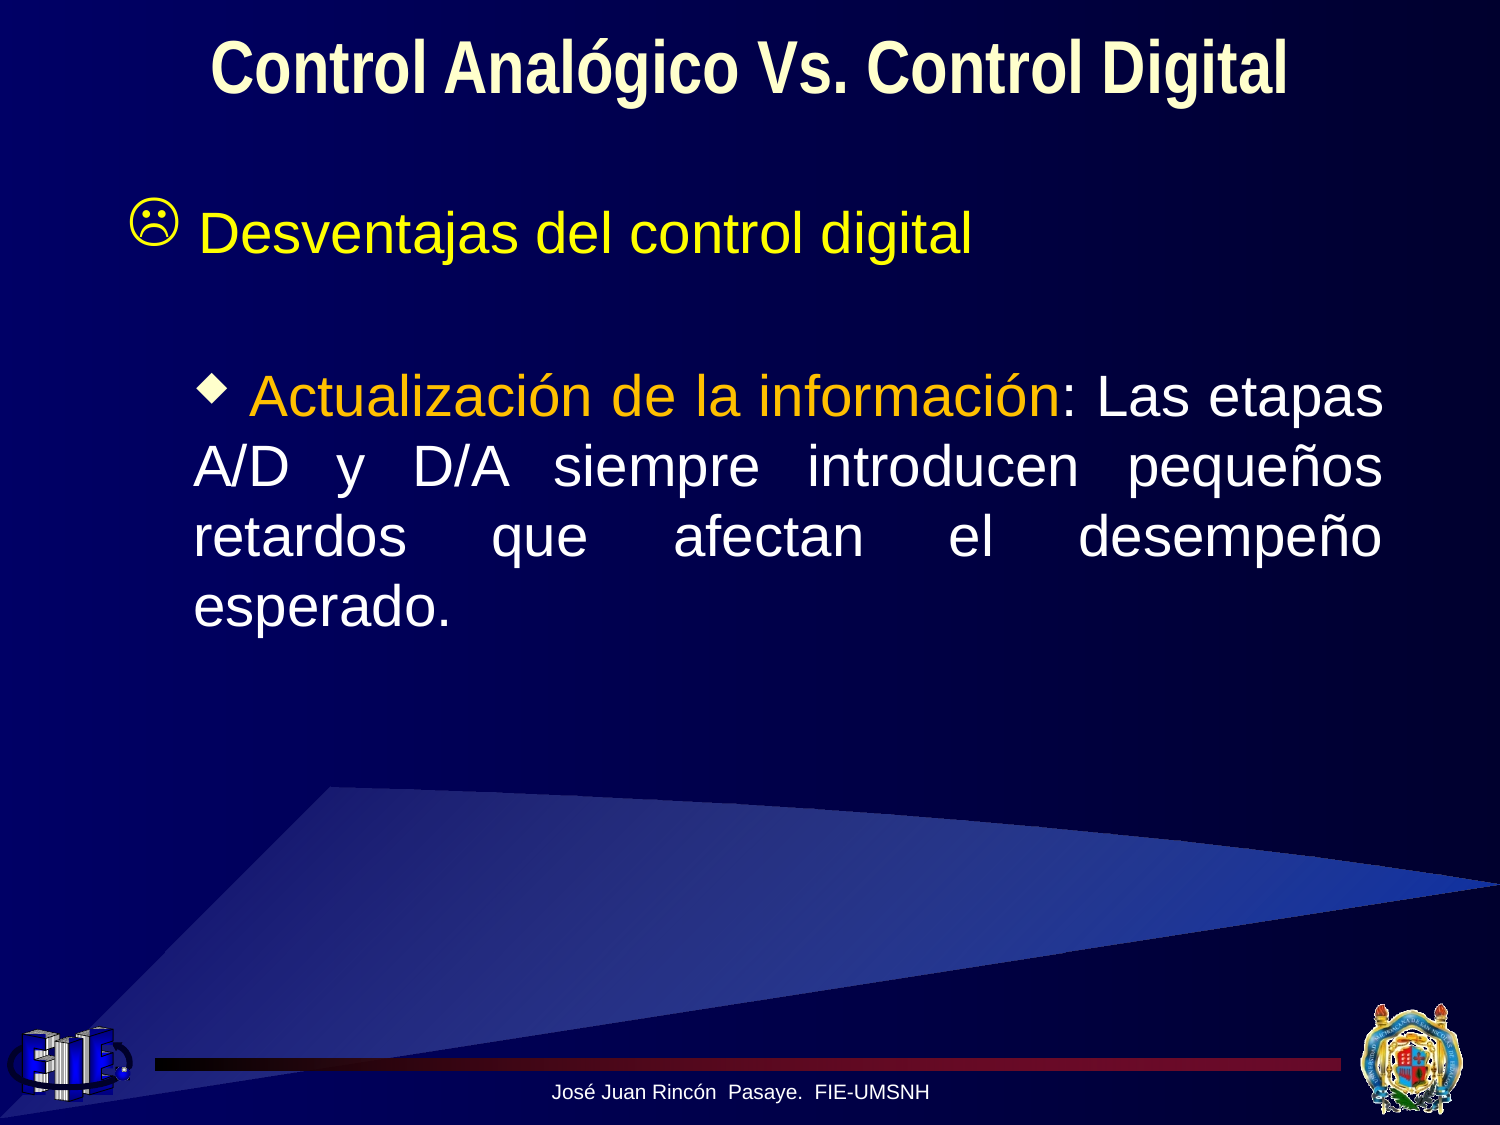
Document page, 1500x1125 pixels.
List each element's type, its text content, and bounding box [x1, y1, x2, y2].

list Desventajas del control digital Actualización de la información: Las etapas A/D y D/A siempre introducen pequeños retardos que afectan el desempeño esperado. [112, 187, 1401, 1088]
picture [1358, 999, 1463, 1119]
title Control Analógico Vs. Control Digital [87, 12, 1413, 138]
footer José Juan Rincón Pasaye. FIE-UMSNH [419, 1088, 1063, 1107]
